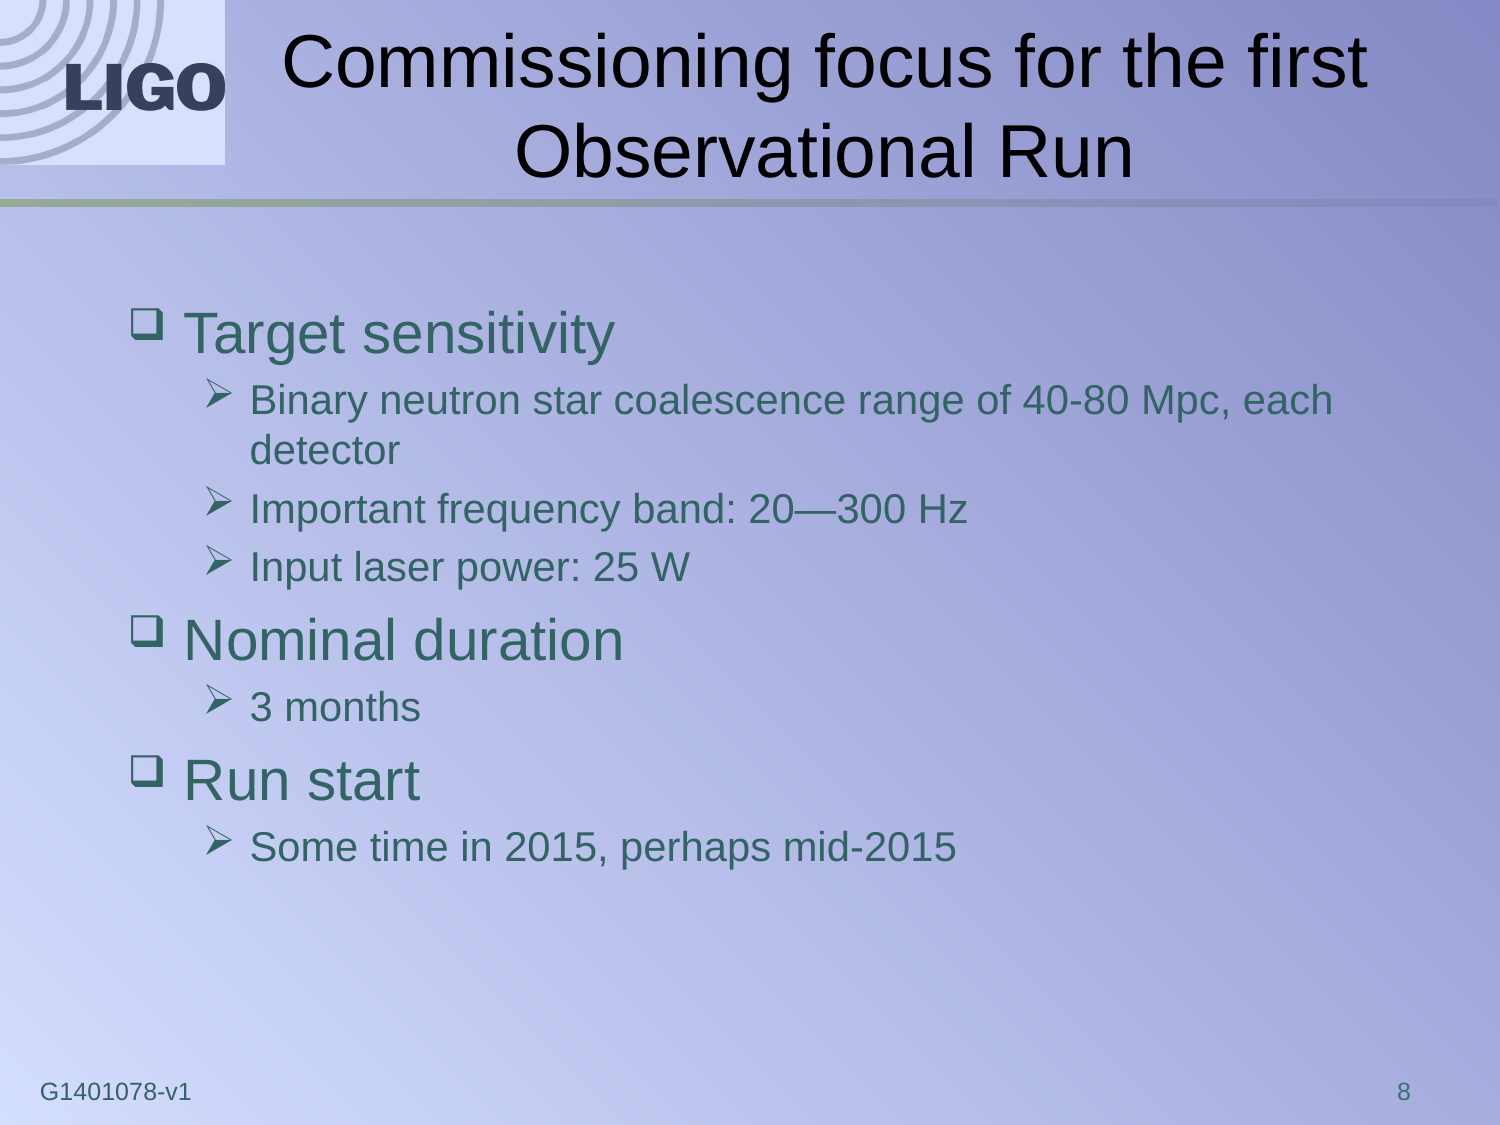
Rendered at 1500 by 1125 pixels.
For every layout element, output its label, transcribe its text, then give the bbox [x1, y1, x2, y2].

list Target sensitivity Binary neutron star coalescence range of 40-80 Mpc, each detector Important frequency band: 20—300 Hz Input laser power: 25 W Nominal duration 3 months Run start Some time in 2015, perhaps mid-2015 [112, 287, 1388, 1001]
title Commissioning focus for the first Observational Run [262, 37, 1388, 201]
